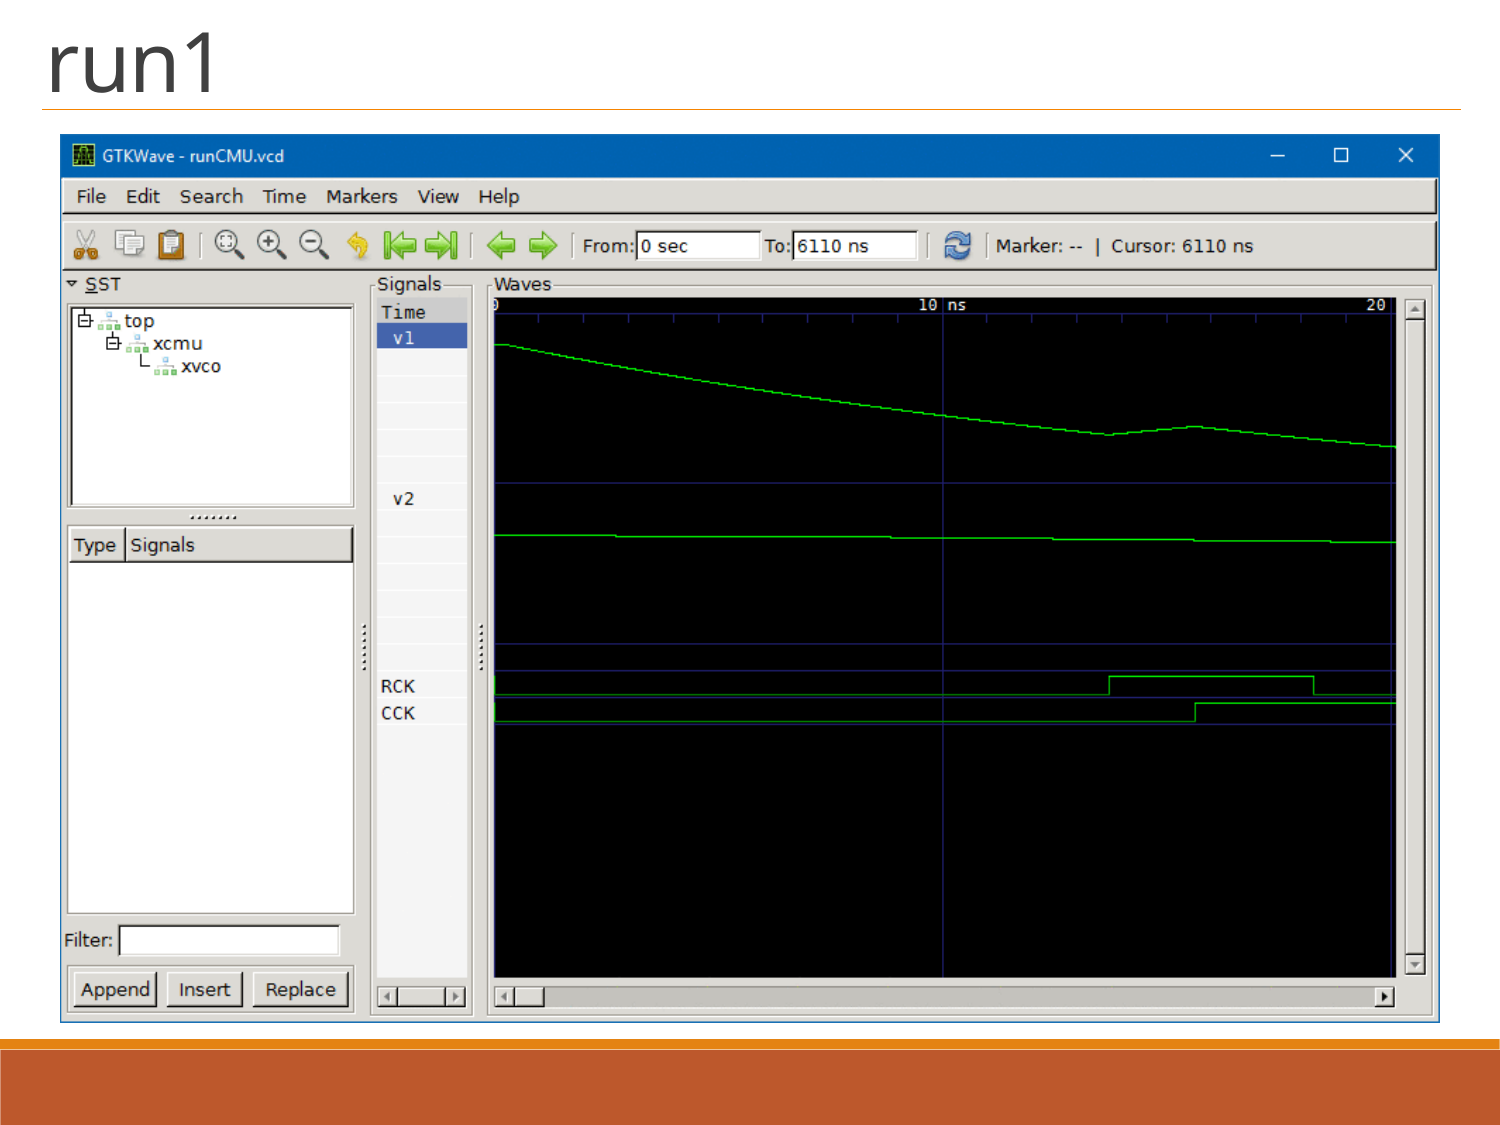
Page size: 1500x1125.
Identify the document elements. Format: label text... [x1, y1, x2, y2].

picture [59, 134, 1441, 1024]
title run1 [30, 0, 1269, 118]
